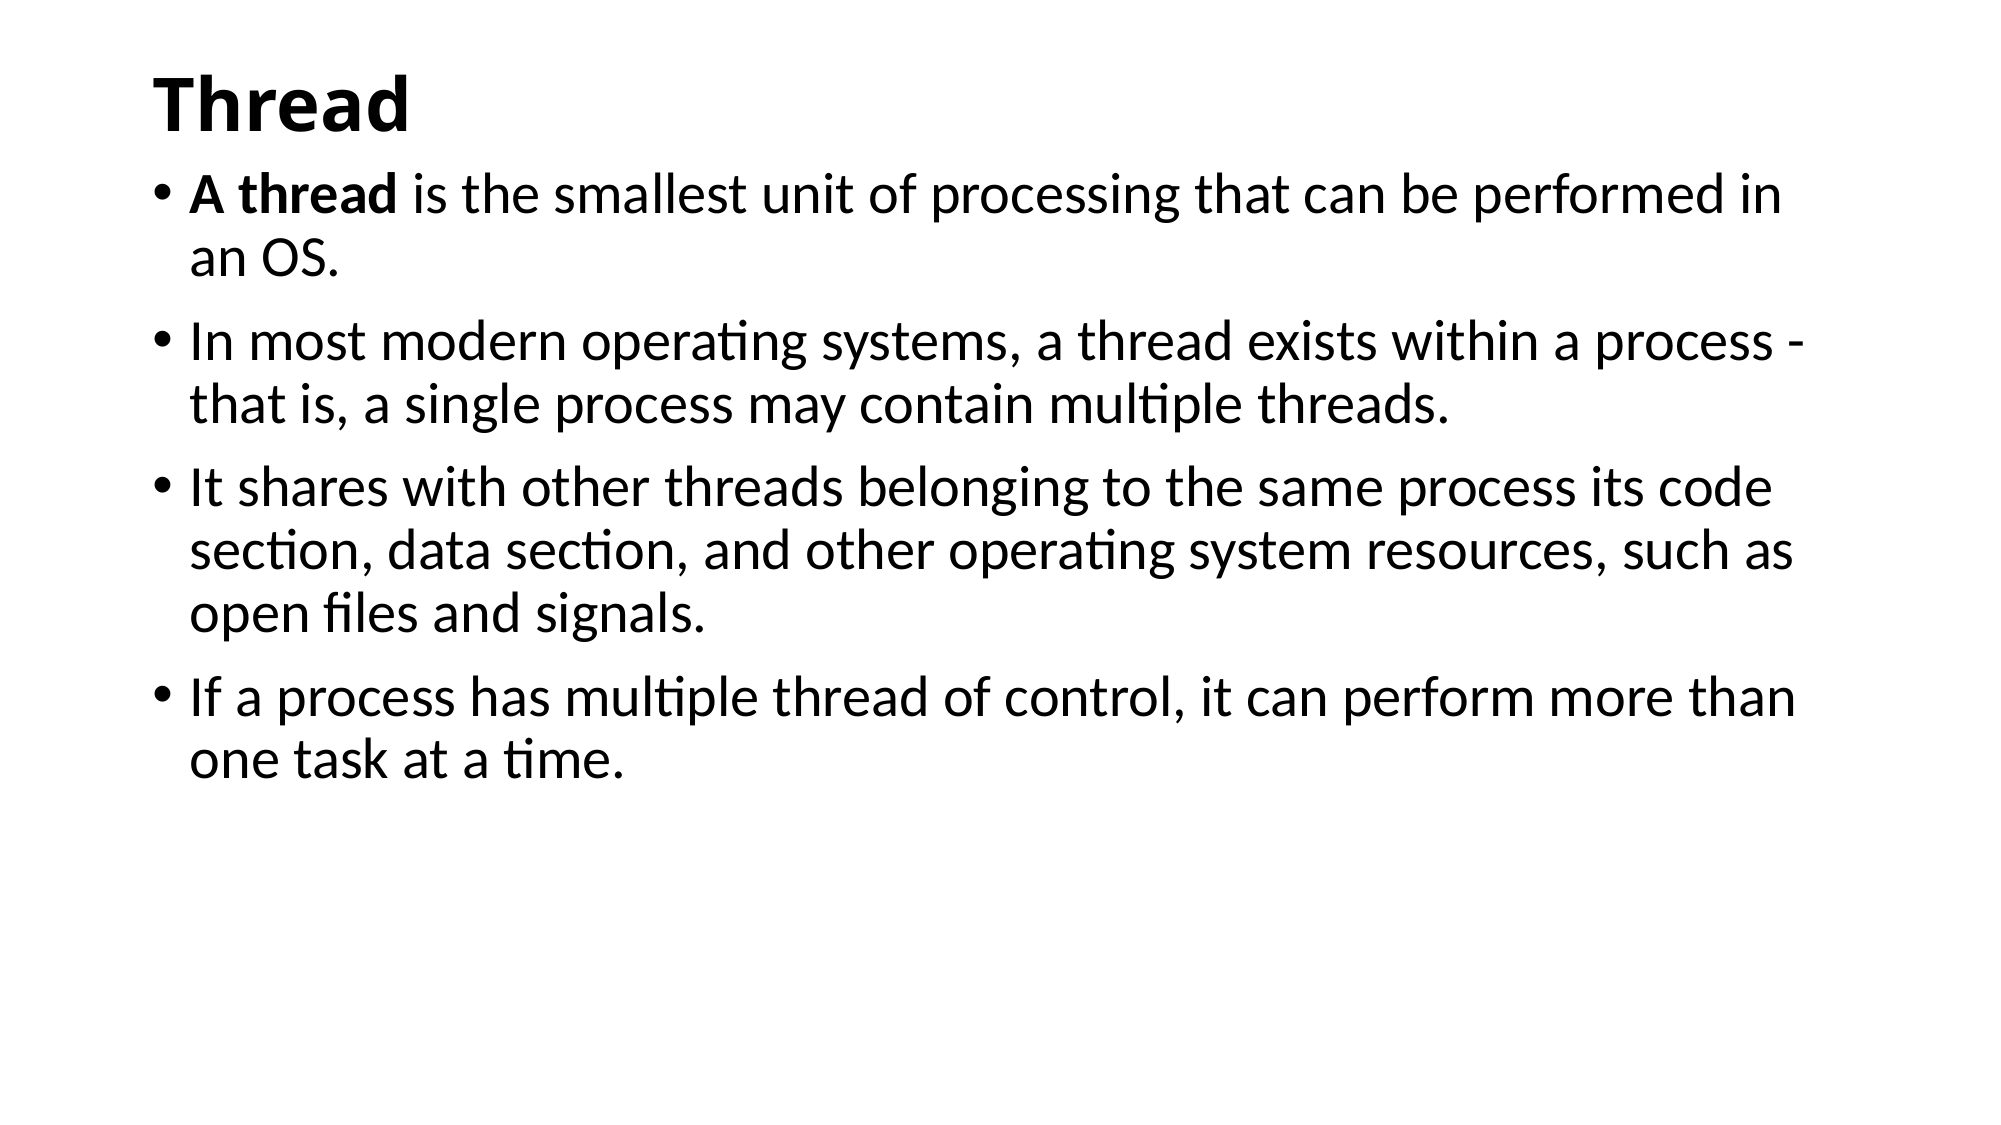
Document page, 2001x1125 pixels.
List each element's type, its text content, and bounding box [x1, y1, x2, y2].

title Thread [137, 59, 1863, 156]
list A thread is the smallest unit of processing that can be performed in an OS. In most modern operating systems, a thread exists within a process - that is, a single process may contain multiple threads. It shares with other threads belonging to the same process its code section, data section, and other operating system resources, such as open files and signals. If a process has multiple thread of control, it can perform more than one task at a time. [137, 156, 1863, 1089]
